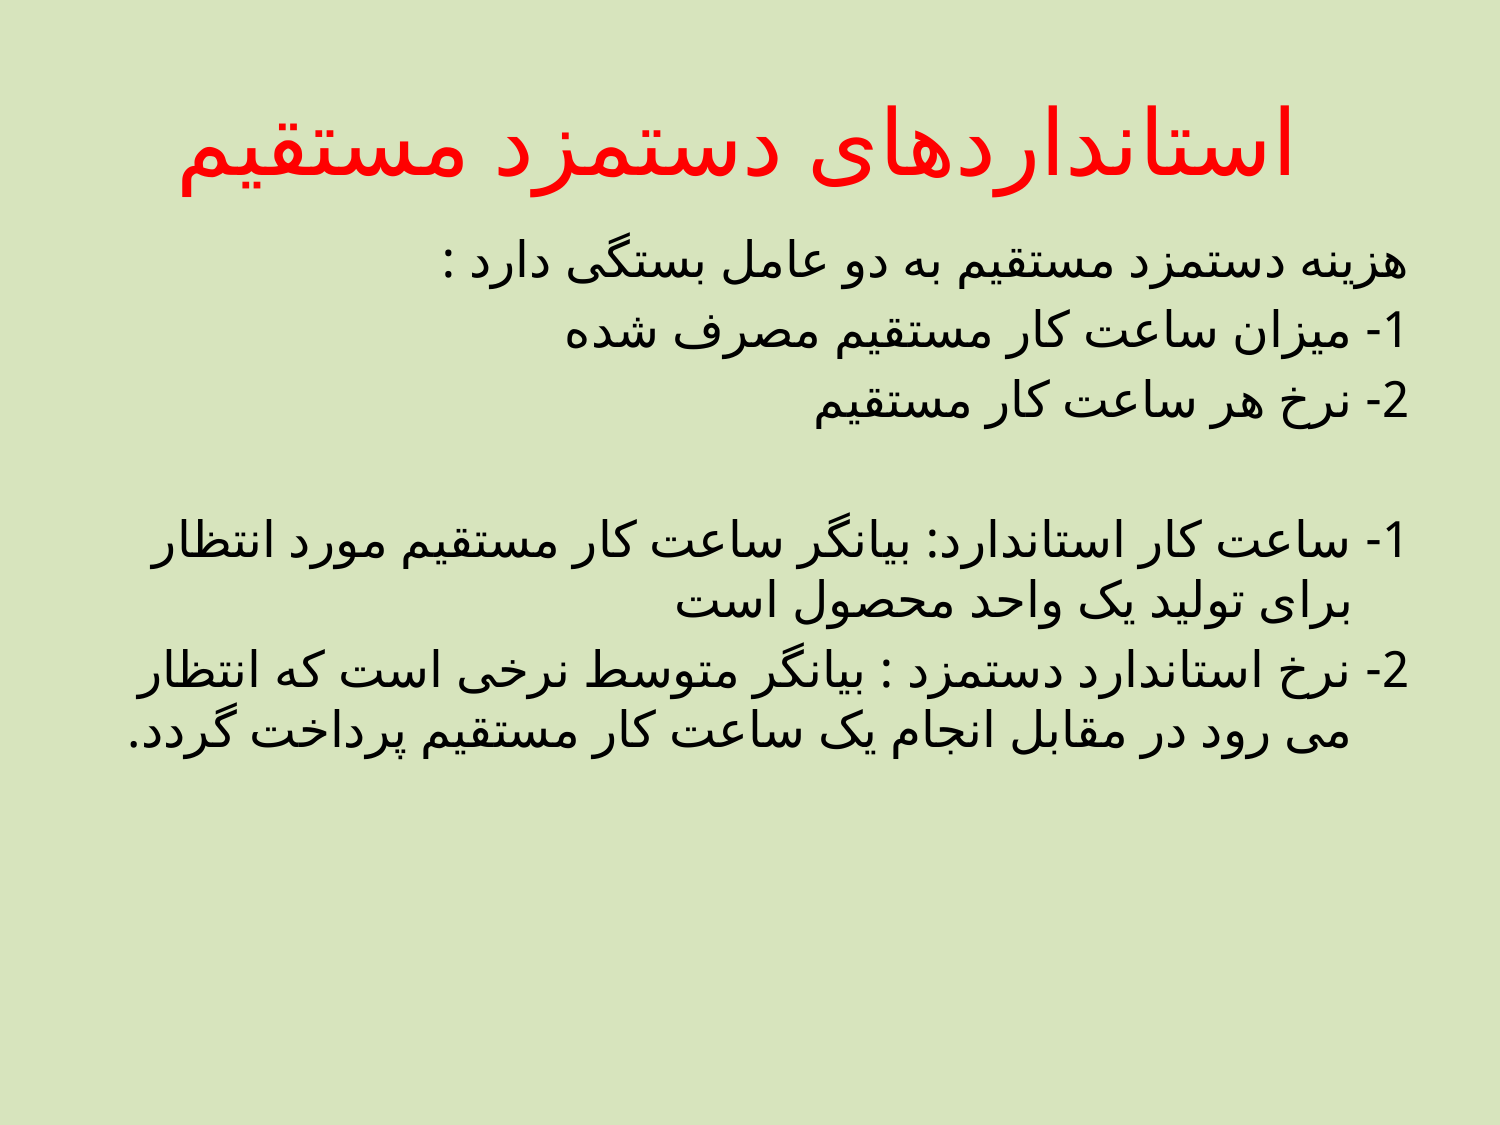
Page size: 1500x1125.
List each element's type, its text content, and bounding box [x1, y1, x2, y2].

title استانداردهای دستمزد مستقیم [75, 45, 1425, 219]
list هزینه دستمزد مستقیم به دو عامل بستگی دارد : 1- میزان ساعت کار مستقیم مصرف شده 2- نرخ هر ساعت کار مستقیم 1- ساعت کار استاندارد: بیانگر ساعت کار مستقیم مورد انتظار برای تولید یک واحد محصول است 2- نرخ استاندارد دستمزد : بیانگر متوسط نرخی است که انتظار می رود در مقابل انجام یک ساعت کار مستقیم پرداخت گردد. [75, 219, 1425, 1005]
